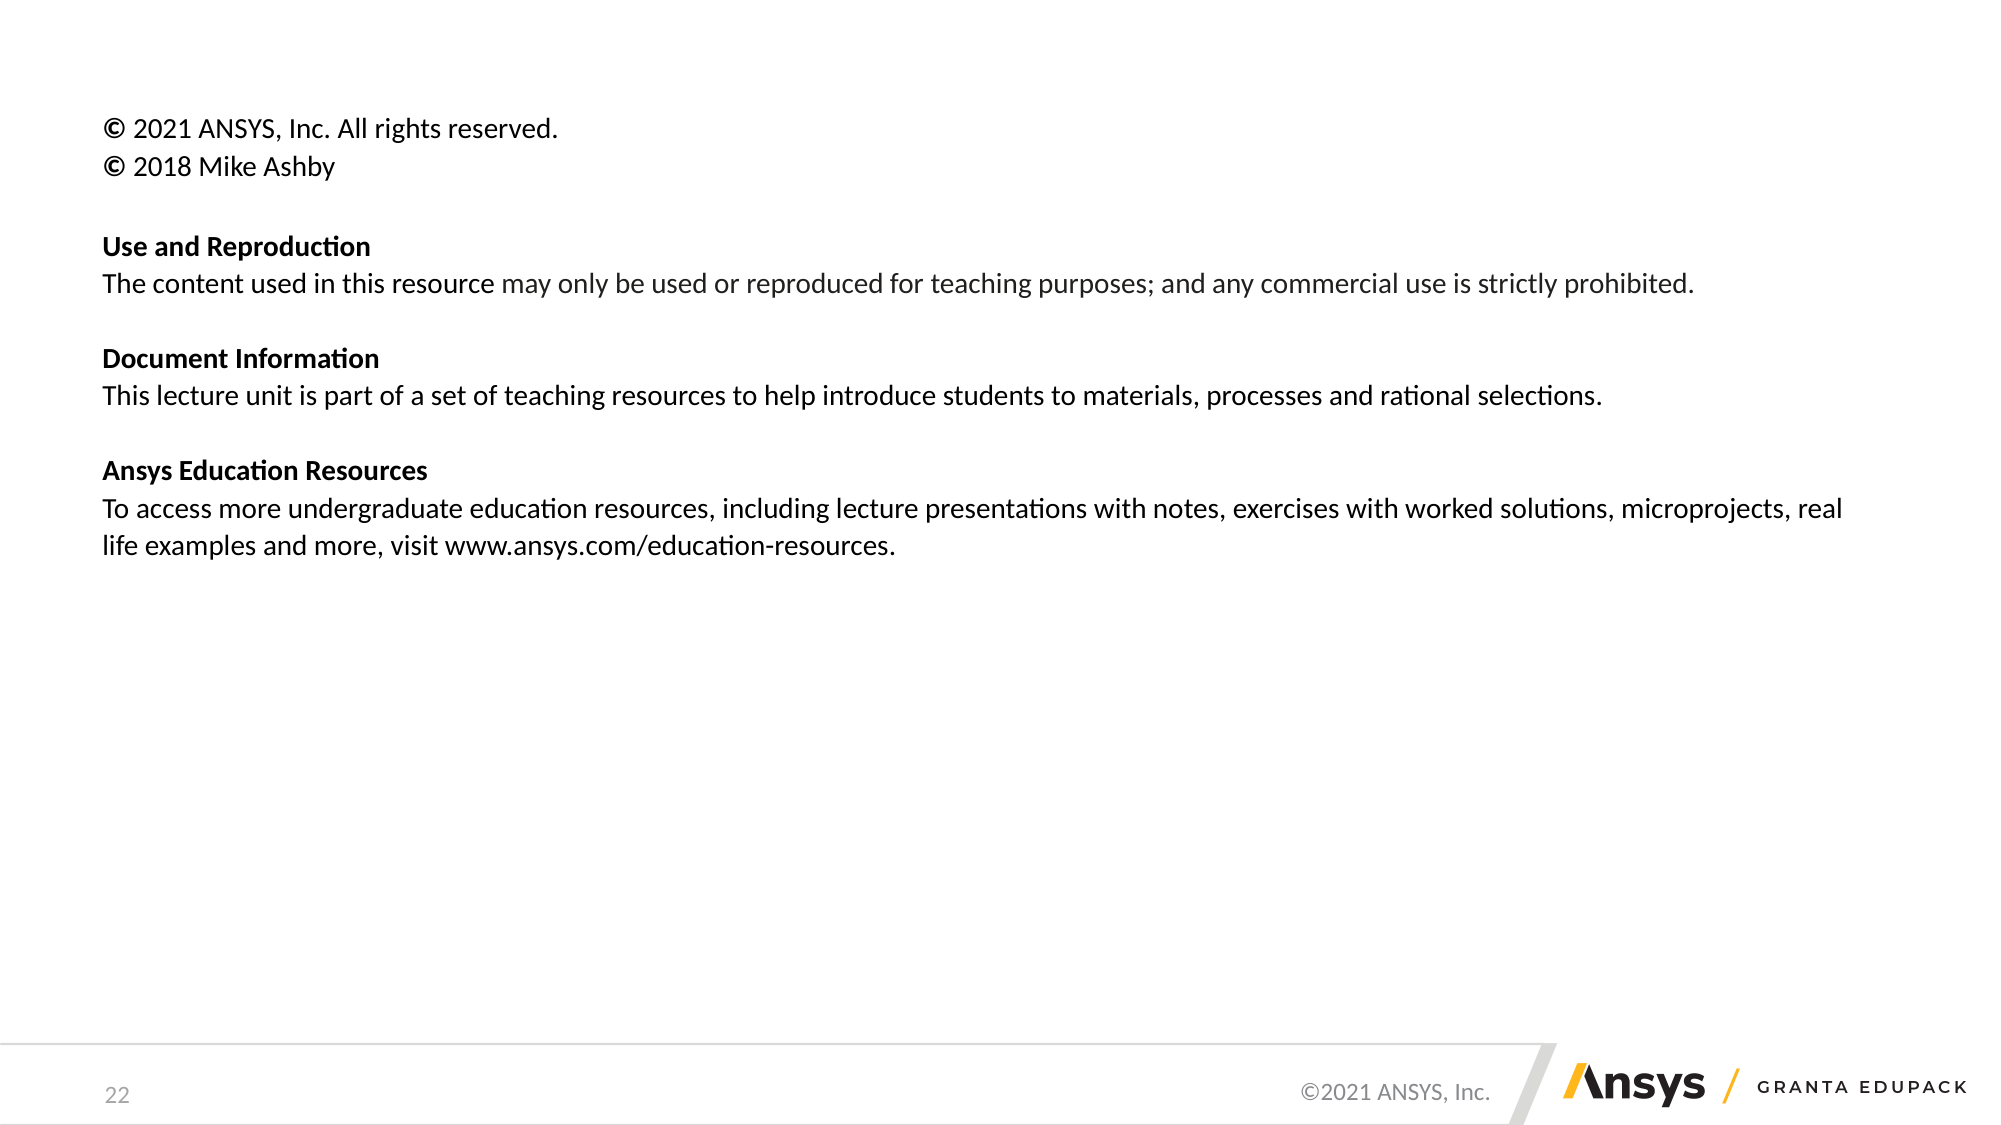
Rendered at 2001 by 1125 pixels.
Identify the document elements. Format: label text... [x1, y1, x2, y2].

picture [0, 0, 2000, 1125]
slide_number 22 [89, 1073, 540, 1114]
